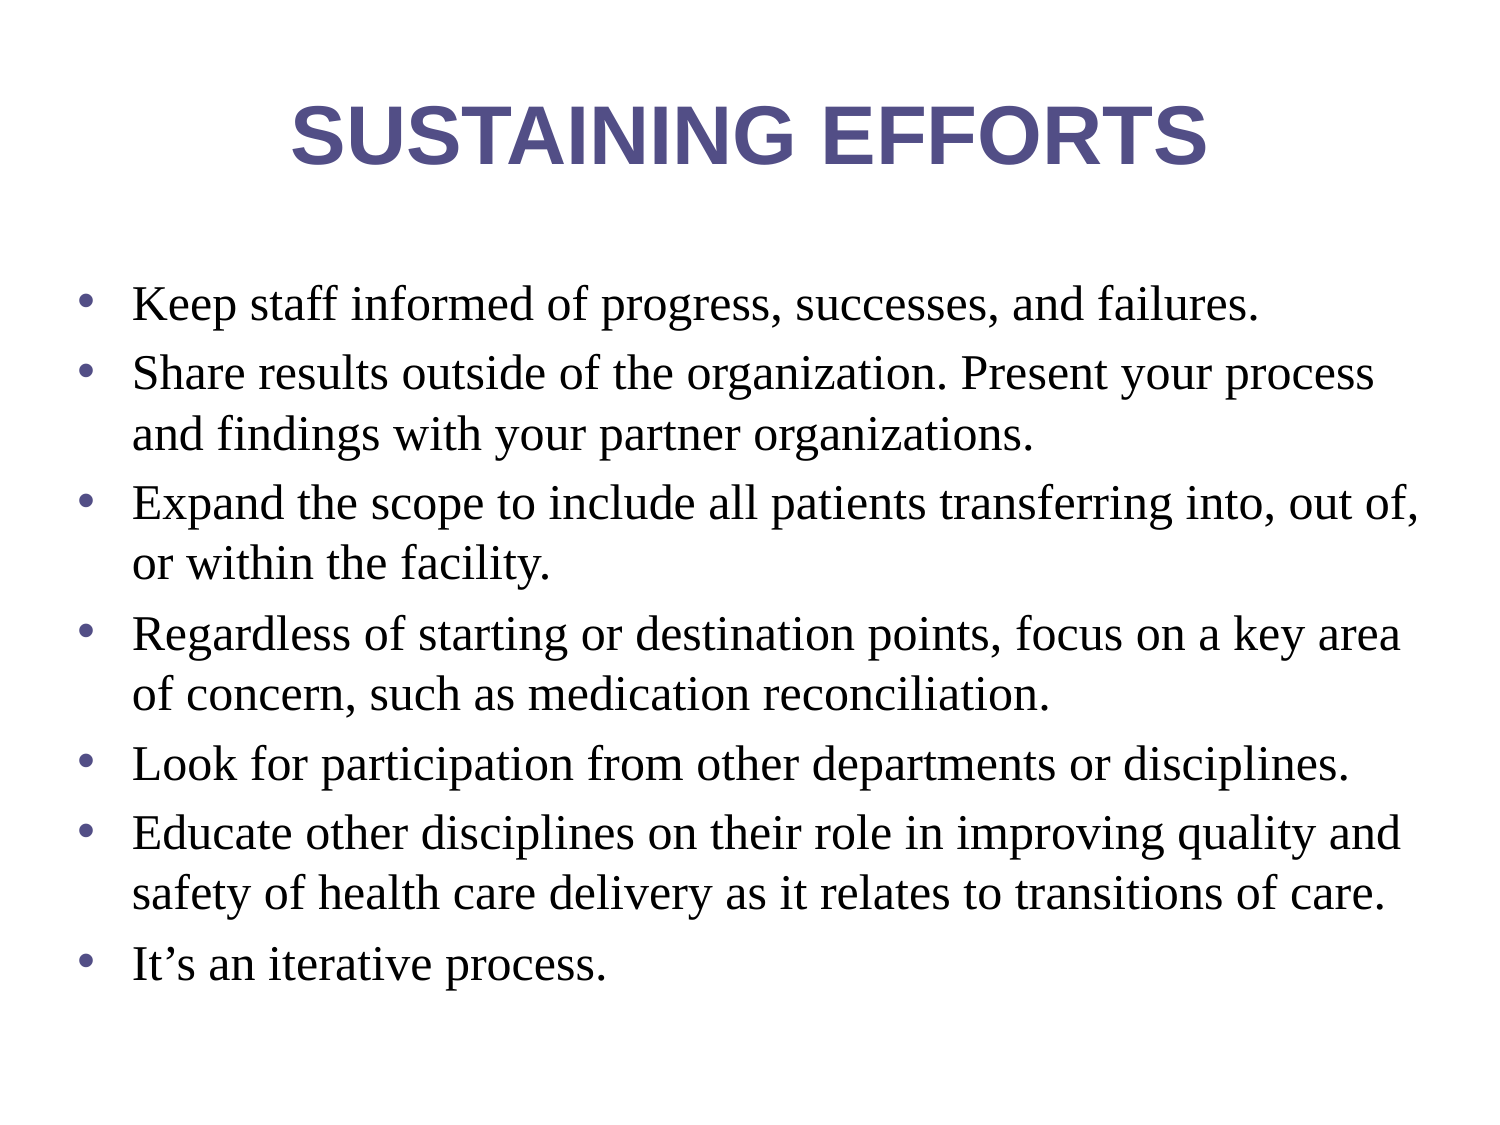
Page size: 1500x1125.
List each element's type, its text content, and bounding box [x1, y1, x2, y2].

list Keep staff informed of progress, successes, and failures. Share results outside of the organization. Present your process and findings with your partner organizations. Expand the scope to include all patients transferring into, out of, or within the facility. Regardless of starting or destination points, focus on a key area of concern, such as medication reconciliation. Look for participation from other departments or disciplines. Educate other disciplines on their role in improving quality and safety of health care delivery as it relates to transitions of care. It’s an iterative process. [62, 262, 1438, 1050]
text_box SUSTAINING EFFORTS [74, 37, 1425, 225]
